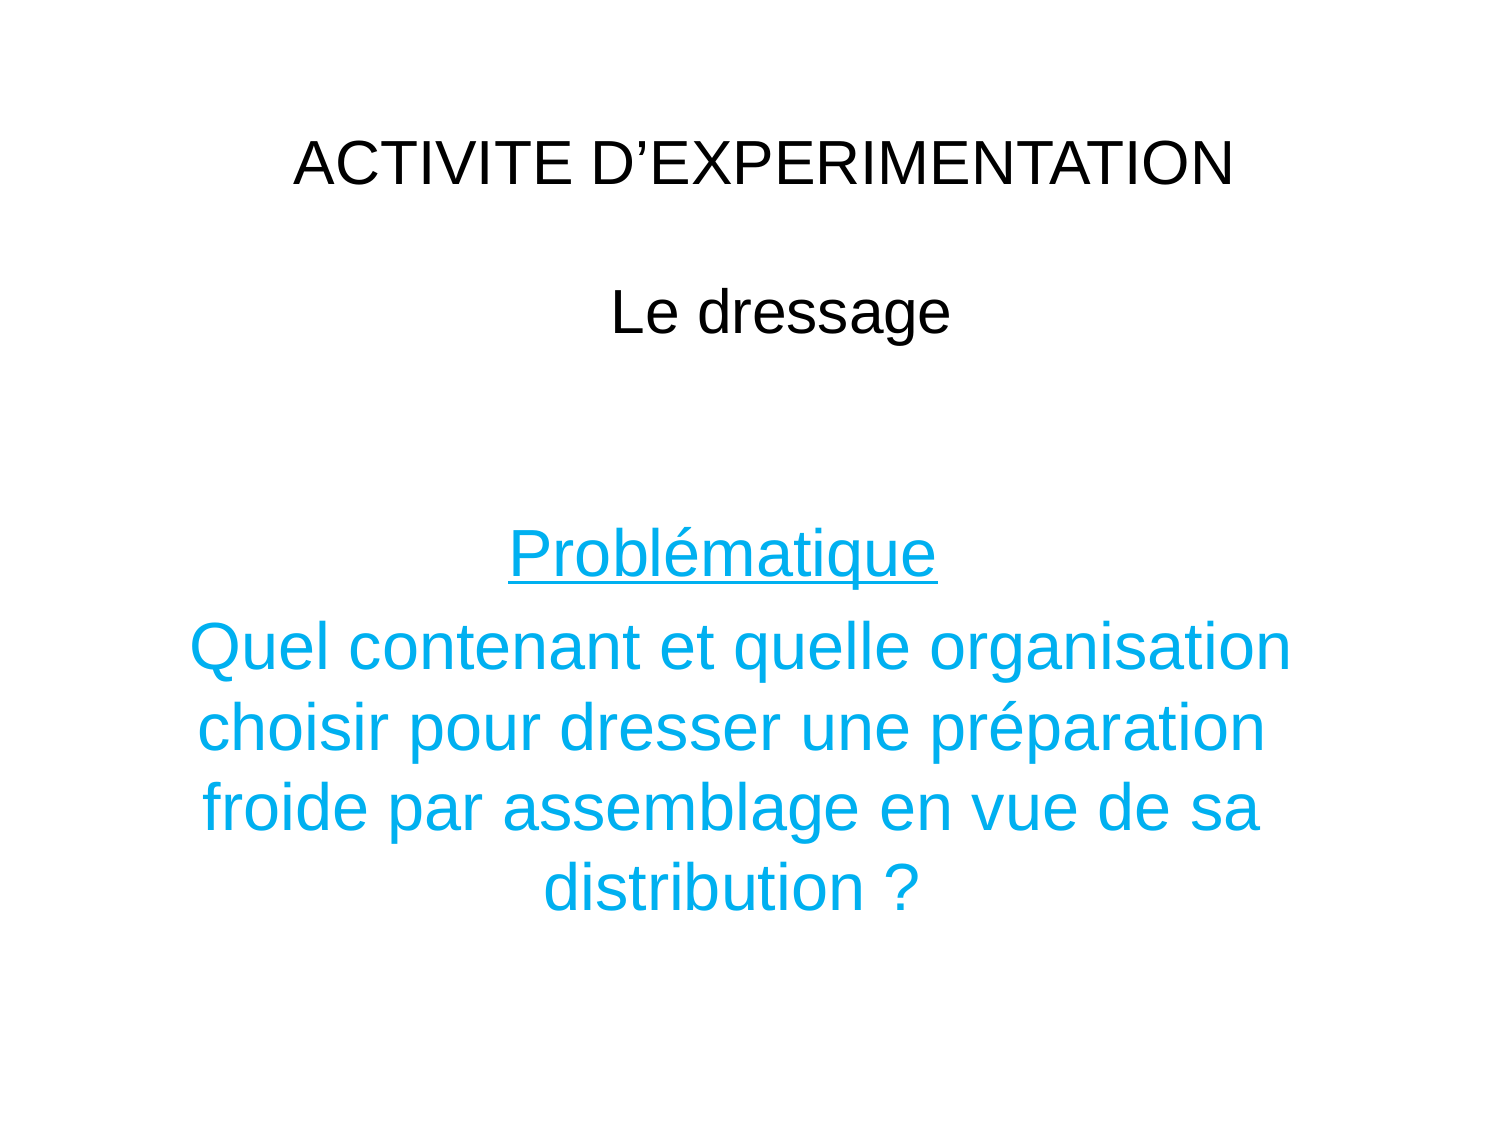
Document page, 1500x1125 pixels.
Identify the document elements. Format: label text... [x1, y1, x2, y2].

title ACTIVITE D’EXPERIMENTATION Le dressage [135, 113, 1411, 355]
subtitle Problématique Quel contenant et quelle organisation choisir pour dresser une préparation froide par assemblage en vue de sa distribution ? [123, 408, 1341, 941]
